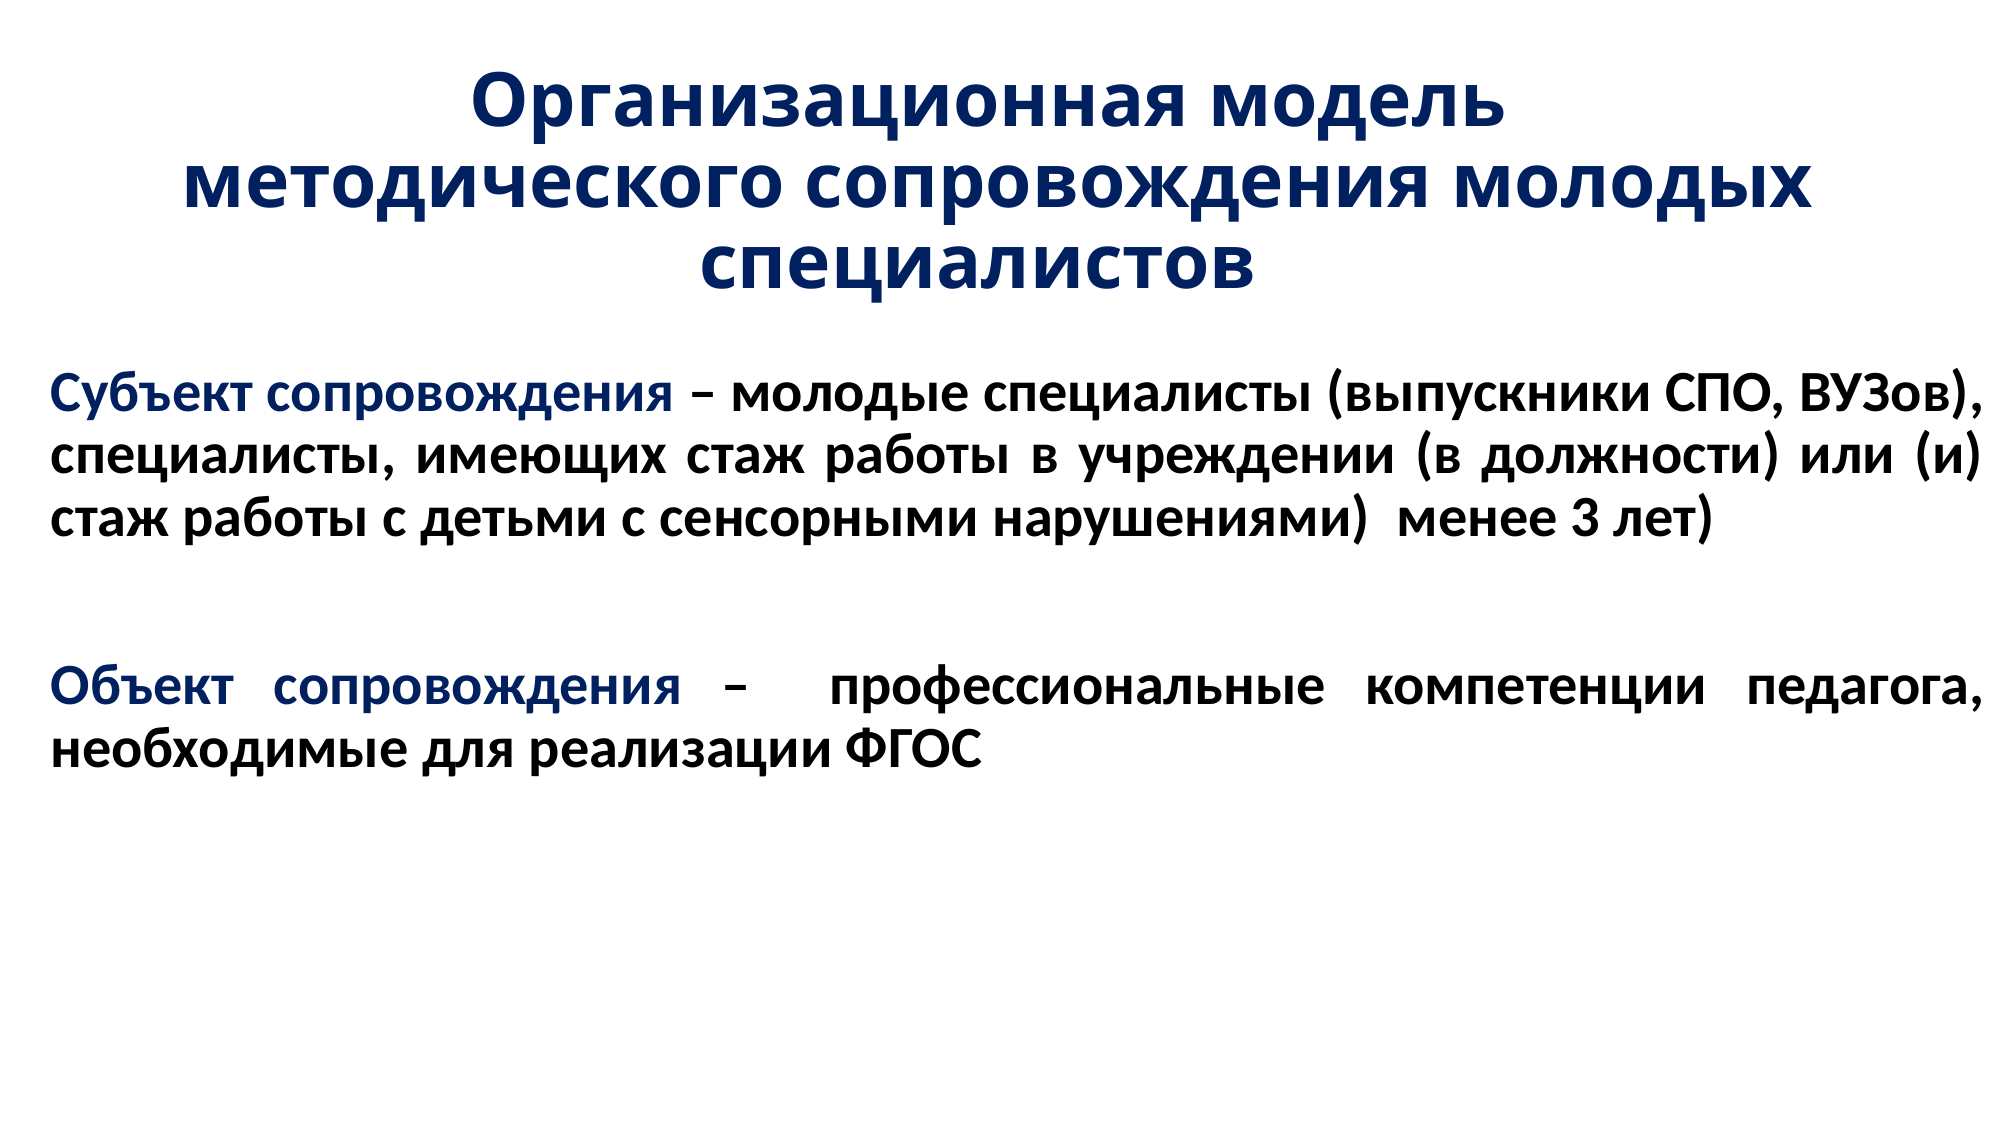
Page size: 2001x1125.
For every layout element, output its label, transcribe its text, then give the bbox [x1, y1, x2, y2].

list Субъект сопровождения – молодые специалисты (выпускники СПО, ВУЗов), специалисты, имеющих стаж работы в учреждении (в должности) или (и) стаж работы с детьми с сенсорными нарушениями) менее 3 лет) Объект сопровождения – профессиональные компетенции педагога, необходимые для реализации ФГОС [35, 353, 2000, 1068]
title Организационная модель методического сопровождения молодых специалистов [16, 92, 1979, 354]
